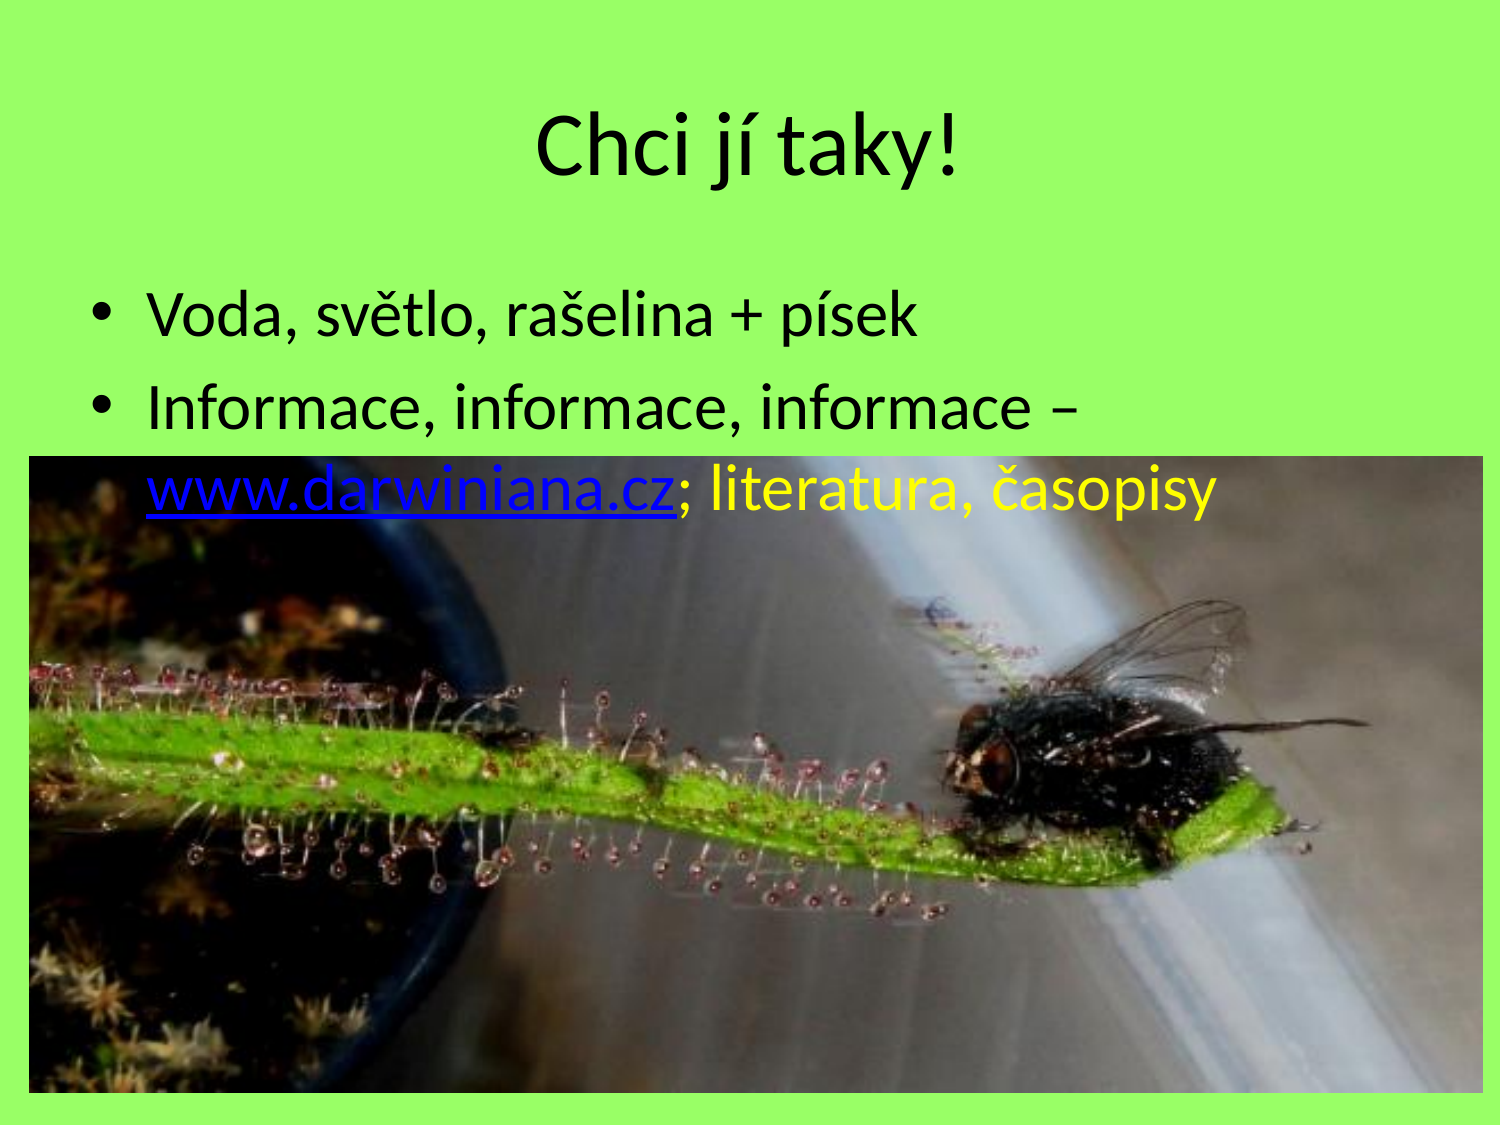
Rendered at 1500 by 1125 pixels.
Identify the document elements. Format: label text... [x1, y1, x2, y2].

title Chci jí taky! [75, 45, 1425, 233]
list Voda, světlo, rašelina + písek Informace, informace, informace – www.darwiniana.cz; literatura, časopisy [75, 262, 1425, 454]
picture [29, 455, 1483, 1093]
